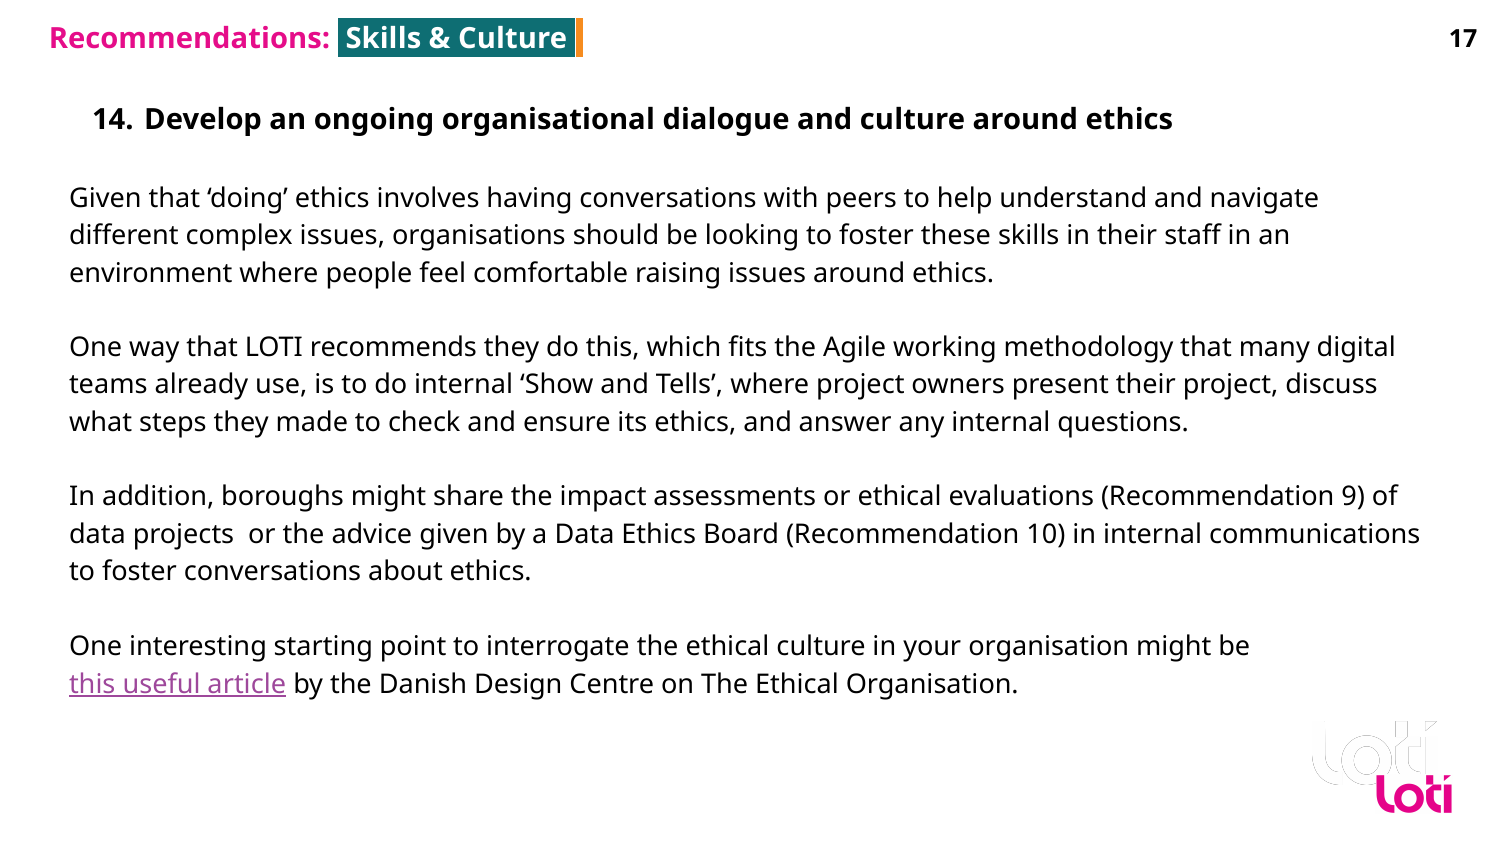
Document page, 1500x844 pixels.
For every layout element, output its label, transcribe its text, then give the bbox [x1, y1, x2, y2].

text_box ‹#› [1234, 23, 1486, 57]
picture [1312, 721, 1453, 814]
text_box Develop an ongoing organisational dialogue and culture around ethics Given that ‘doing’ ethics involves having conversations with peers to help understand and navigate different complex issues, organisations should be looking to foster these skills in their staff in an environment where people feel comfortable raising issues around ethics. One way that LOTI recommends they do this, which fits the Agile working methodology that many digital teams already use, is to do internal ‘Show and Tells’, where project owners present their project, discuss what steps they made to check and ensure its ethics, and answer any internal questions. In addition, boroughs might share the impact assessments or ethical evaluations (Recommendation 9) of data projects or the advice given by a Data Ethics Board (Recommendation 10) in internal communications to foster conversations about ethics. One interesting starting point to interrogate the ethical culture in your organisation might be this useful article by the Danish Design Centre on The Ethical Organisation. [57, 83, 1432, 714]
text_box Recommendations: Skills & Culture. [37, 14, 1234, 84]
